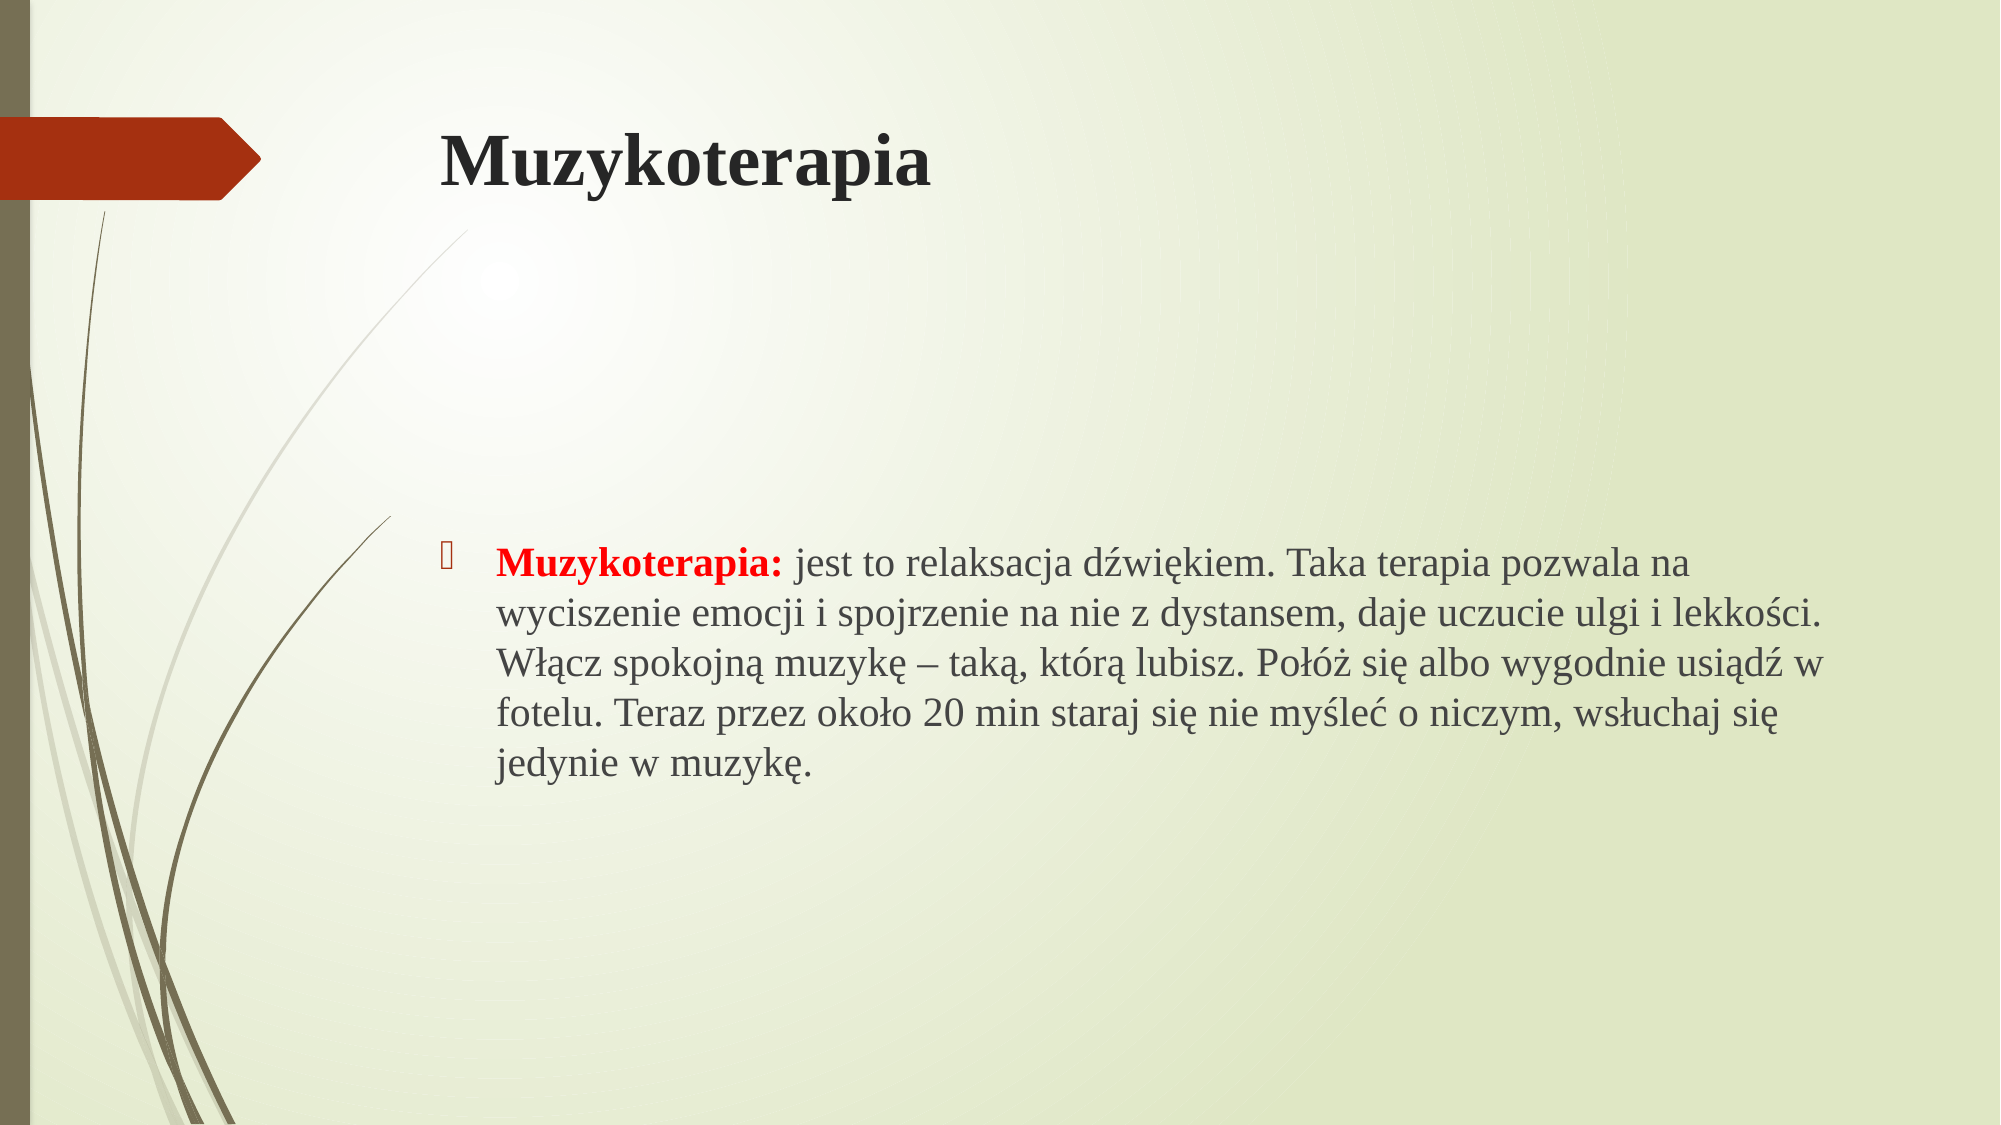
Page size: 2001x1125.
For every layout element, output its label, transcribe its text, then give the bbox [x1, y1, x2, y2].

title Muzykoterapia [425, 102, 1888, 313]
list Muzykoterapia: jest to relaksacja dźwiękiem. Taka terapia pozwala na wyciszenie emocji i spojrzenie na nie z dystansem, daje uczucie ulgi i lekkości. Włącz spokojną muzykę – taką, którą lubisz. Połóż się albo wygodnie usiądź w fotelu. Teraz przez około 20 min staraj się nie myśleć o niczym, wsłuchaj się jedynie w muzykę. [424, 350, 1888, 970]
